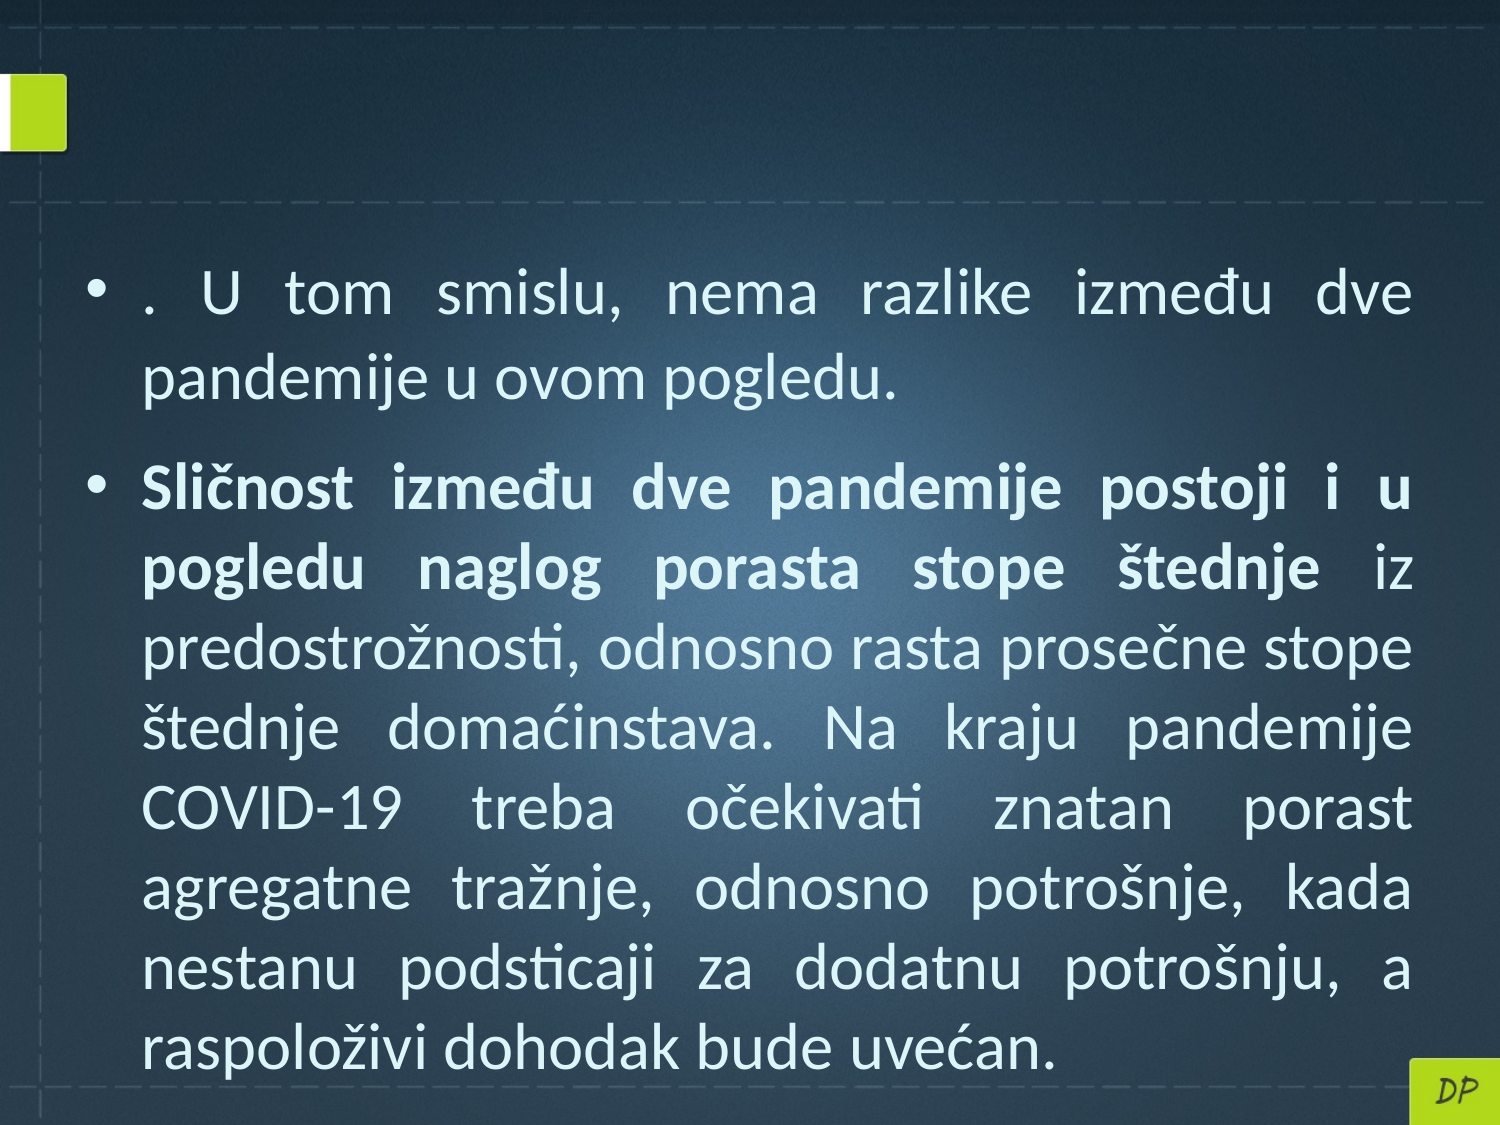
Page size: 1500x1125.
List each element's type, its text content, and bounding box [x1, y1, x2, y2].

list . U tom smislu, nema razlike između dve pandemije u ovom pogledu. Sličnost između dve pandemije postoji i u pogledu naglog porasta stope štednje iz predostrožnosti, odnosno rasta prosečne stope štednje domaćinstava. Na kraju pandemije COVID-19 treba očekivati znatan porast agregatne tražnje, odnosno potrošnje, kada nestanu podsticaji za dodatnu potrošnju, a raspoloživi dohodak bude uvećan. [70, 234, 1430, 950]
picture [0, 0, 1500, 1125]
